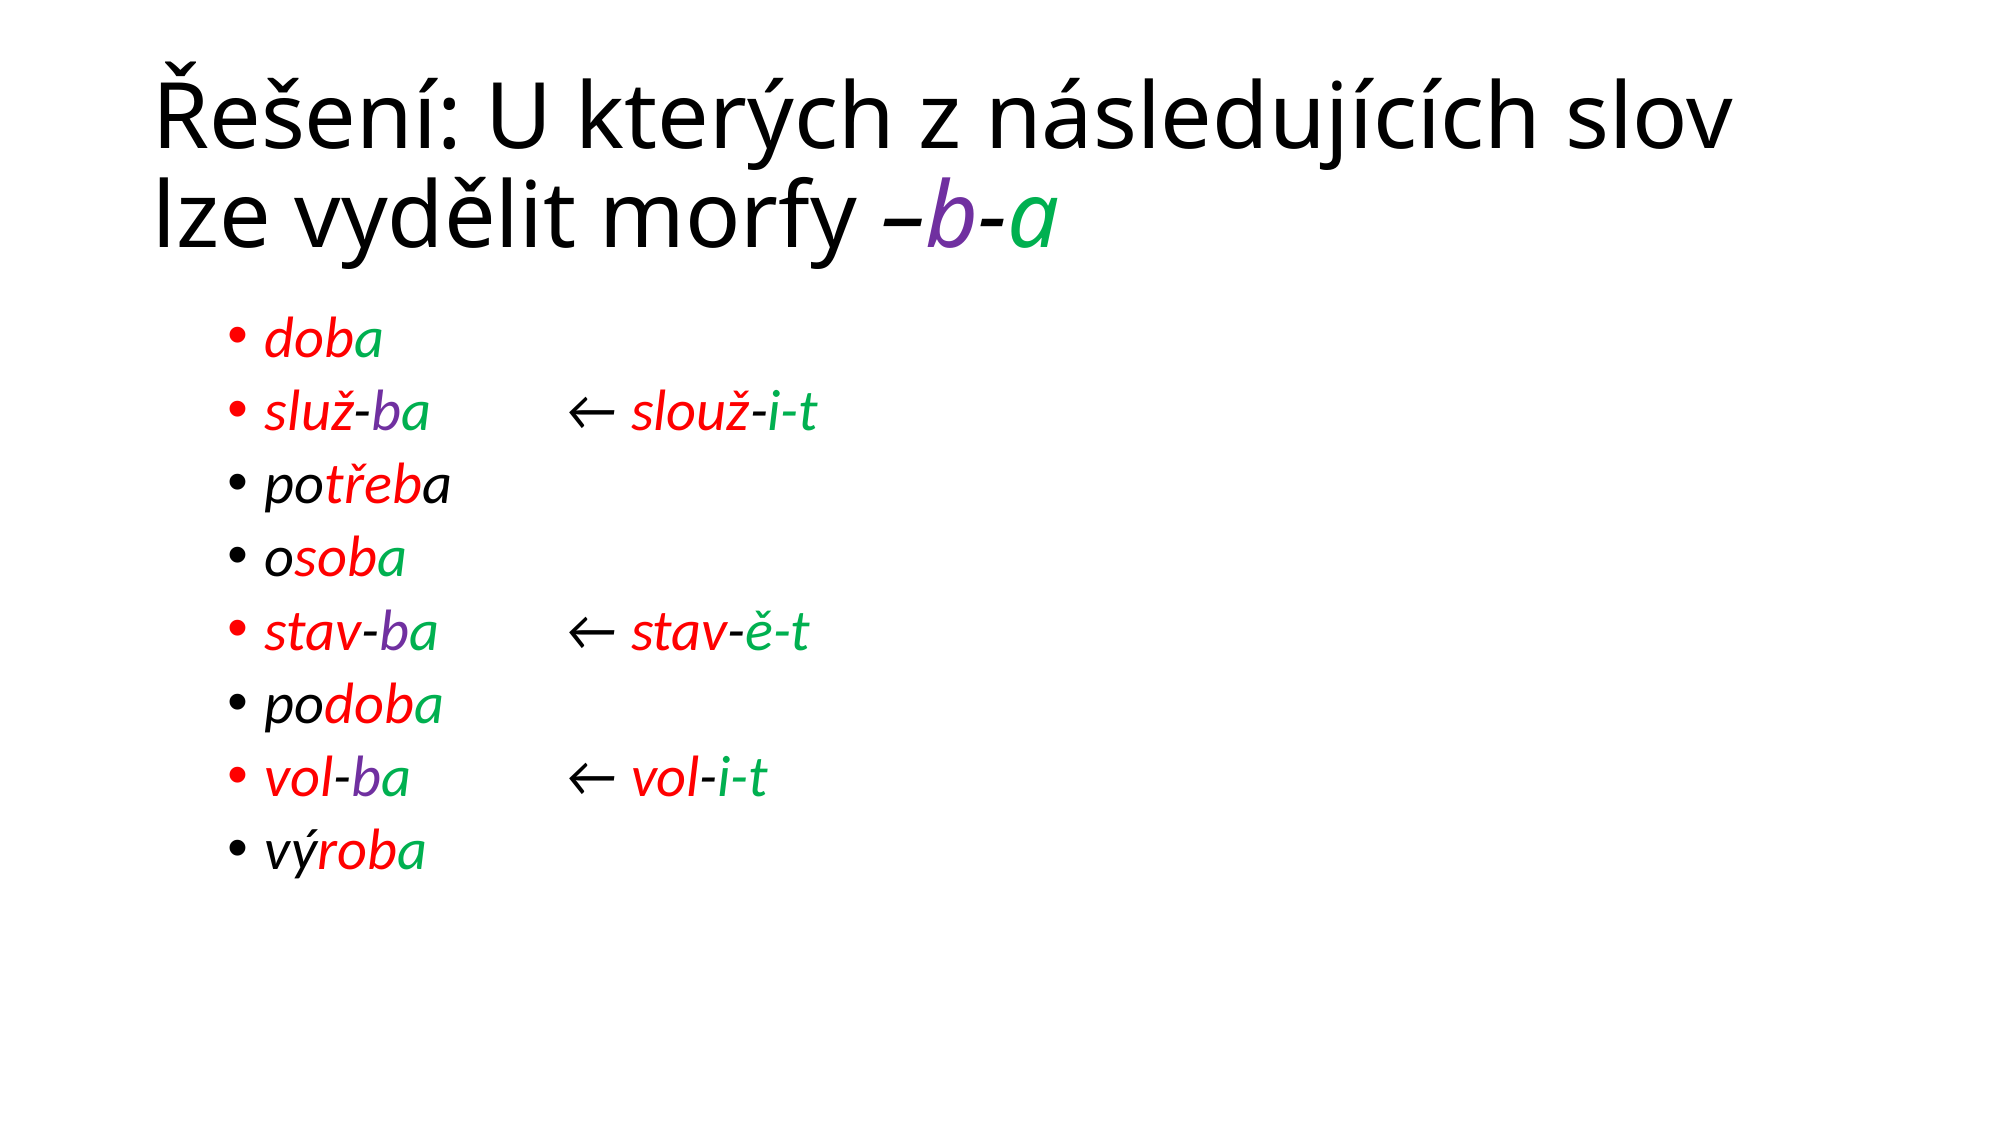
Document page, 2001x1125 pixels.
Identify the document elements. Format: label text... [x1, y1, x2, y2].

title Řešení: U kterých z následujících slov lze vydělit morfy –b-a [137, 59, 1863, 278]
list doba služ-ba ← slouž-i-t potřeba osoba stav-ba ← stav-ě-t podoba vol-ba ← vol-i-t výroba [137, 299, 1863, 1014]
